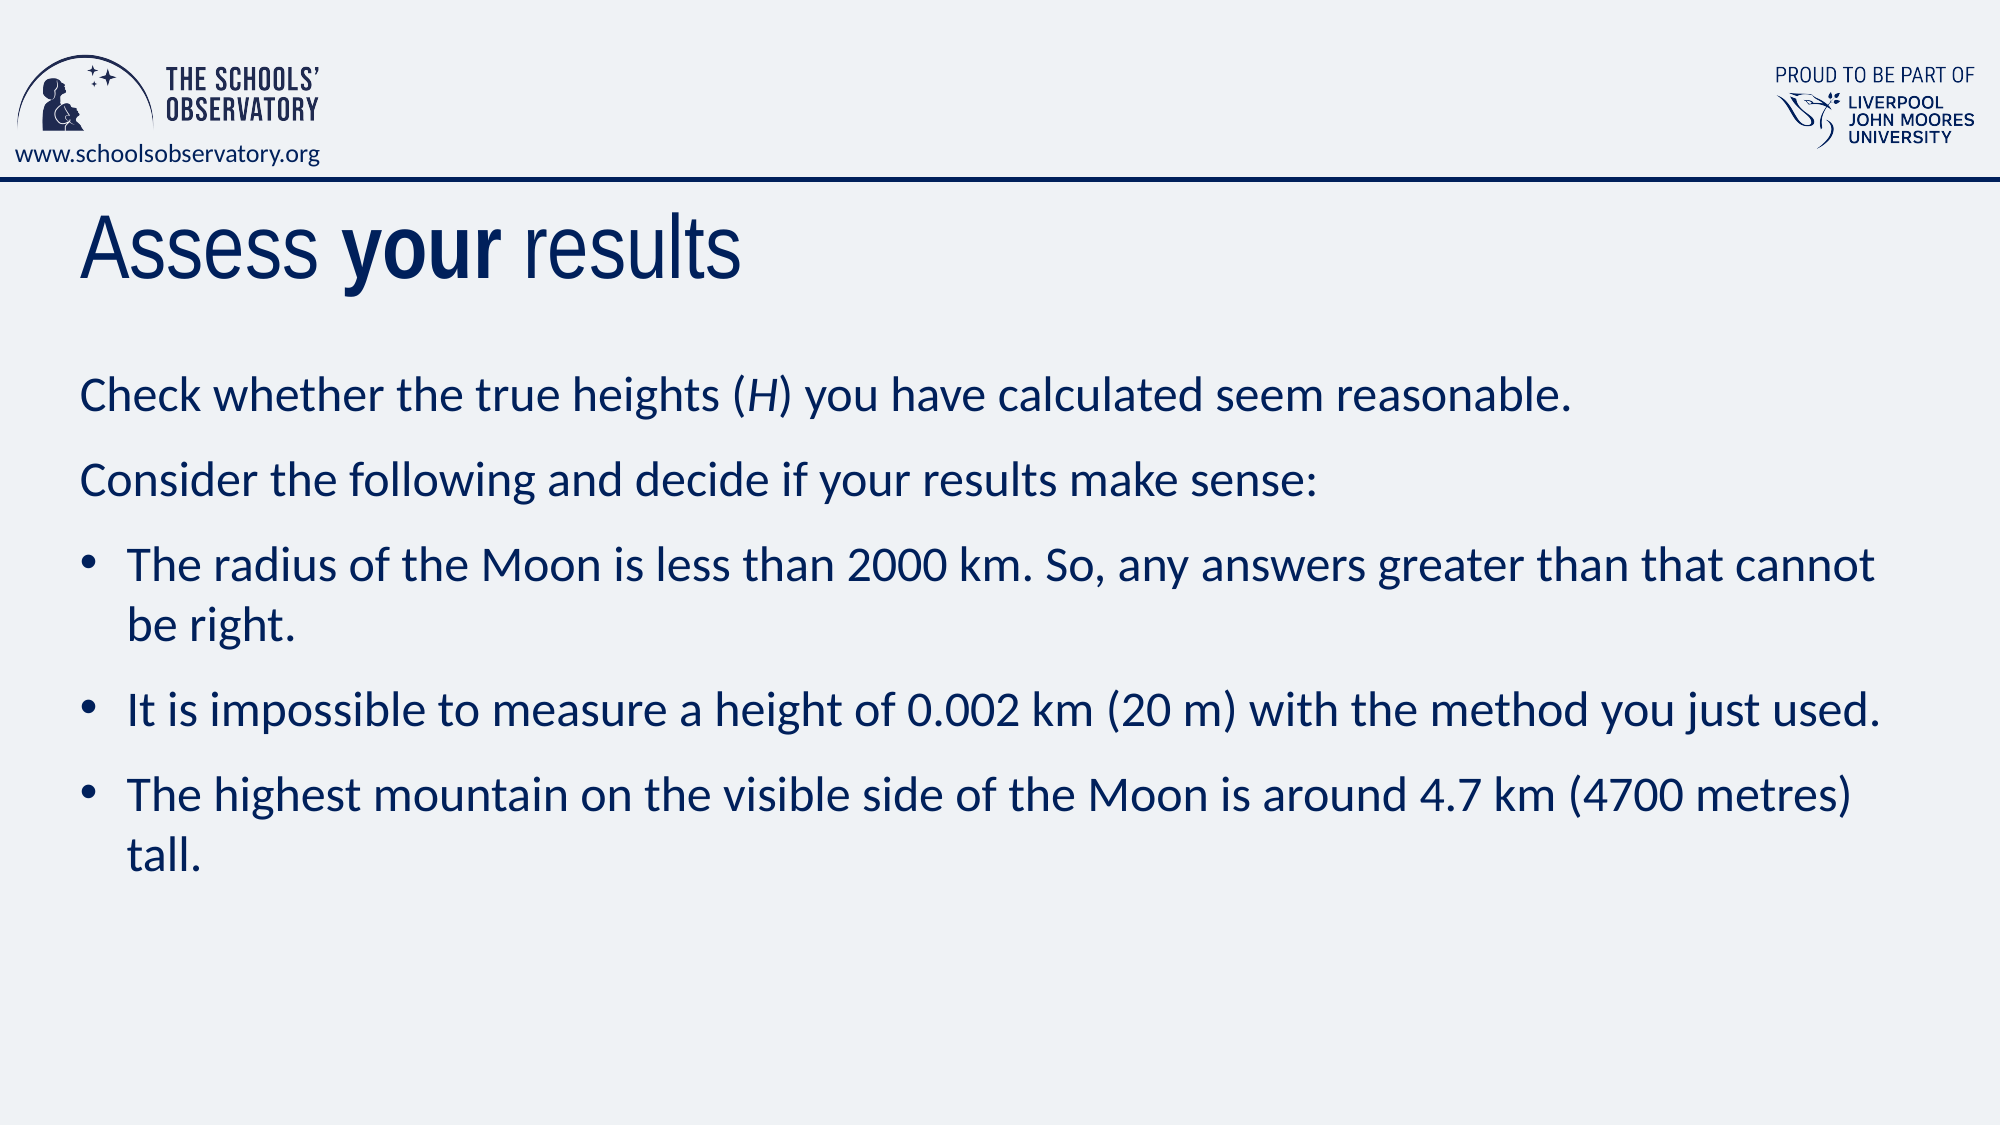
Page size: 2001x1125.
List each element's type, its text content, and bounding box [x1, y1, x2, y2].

text_box Check whether the true heights (H) you have calculated seem reasonable. Consider the following and decide if your results make sense: The radius of the Moon is less than 2000 km. So, any answers greater than that cannot be right. It is impossible to measure a height of 0.002 km (20 m) with the method you just used. The highest mountain on the visible side of the Moon is around 4.7 km (4700 metres) tall. [64, 354, 1949, 889]
picture [1764, 57, 1987, 162]
title Assess your results [64, 192, 1790, 306]
picture [0, 22, 336, 165]
